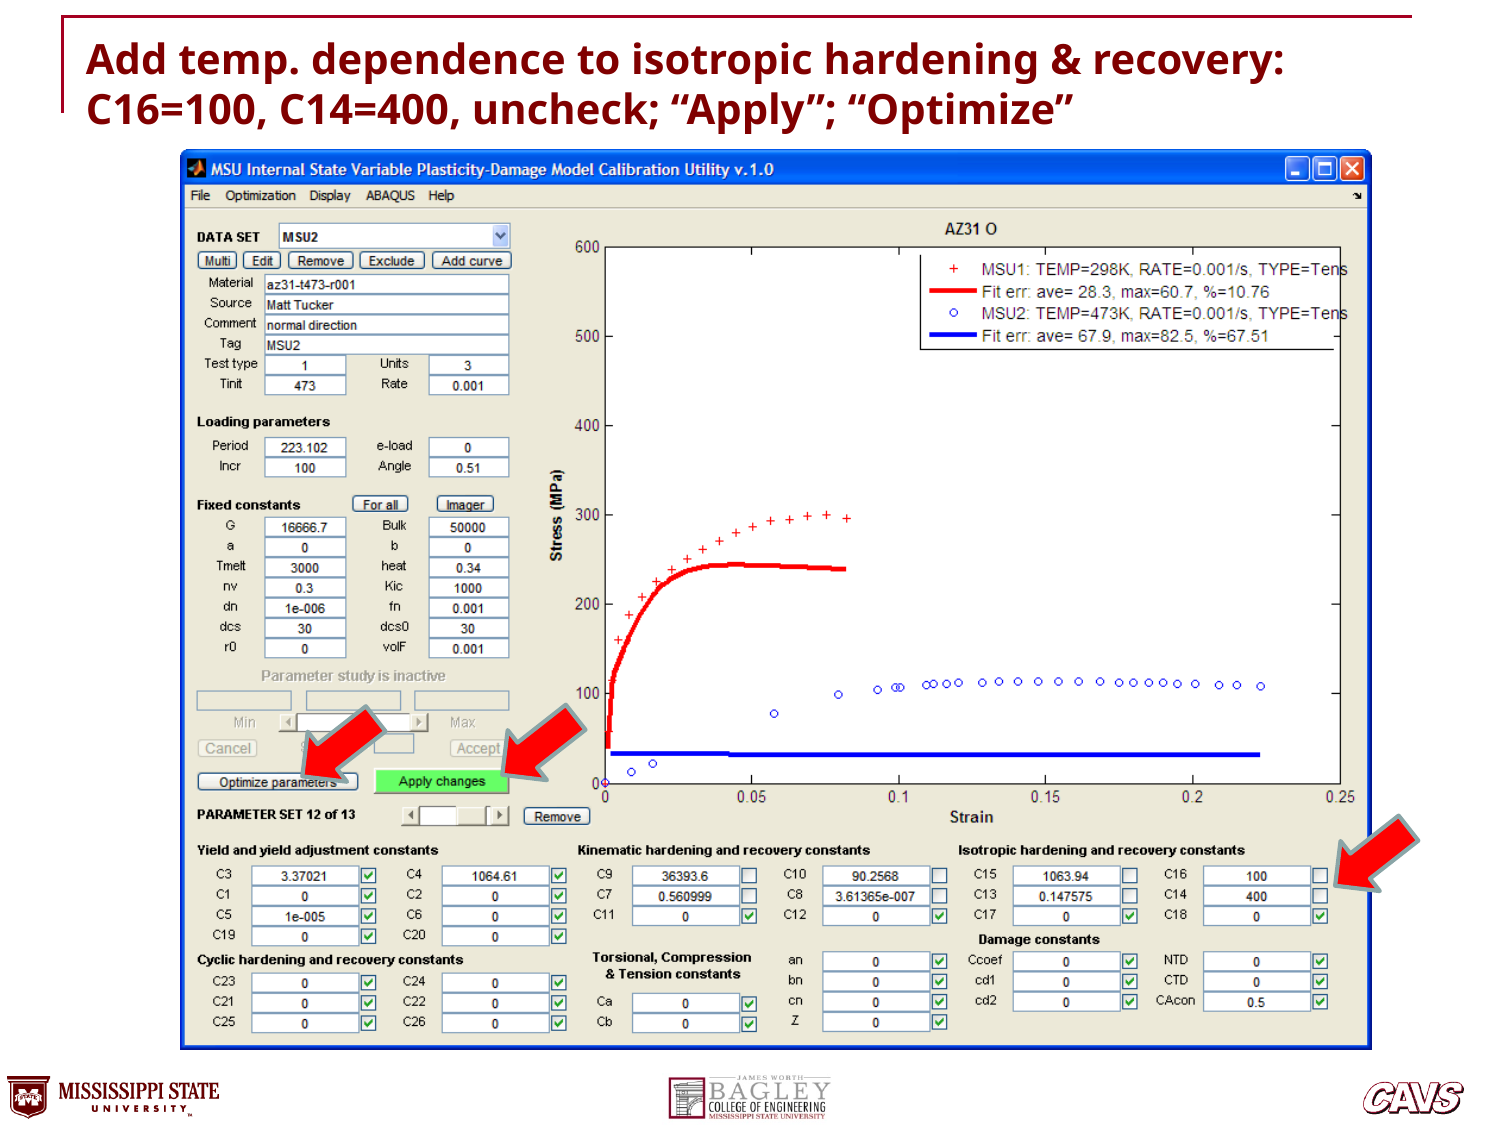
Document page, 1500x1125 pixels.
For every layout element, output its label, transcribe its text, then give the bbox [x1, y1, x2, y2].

picture [662, 1073, 838, 1125]
picture [0, 1069, 225, 1125]
text_box [1376, 813, 1421, 877]
picture [1354, 1076, 1475, 1125]
picture [179, 149, 1372, 1051]
text_box [1376, 882, 1382, 894]
title Add temp. dependence to isotropic hardening & recovery: C16=100, C14=400, uncheck; “Apply”; “Optimize” [70, 28, 1422, 138]
